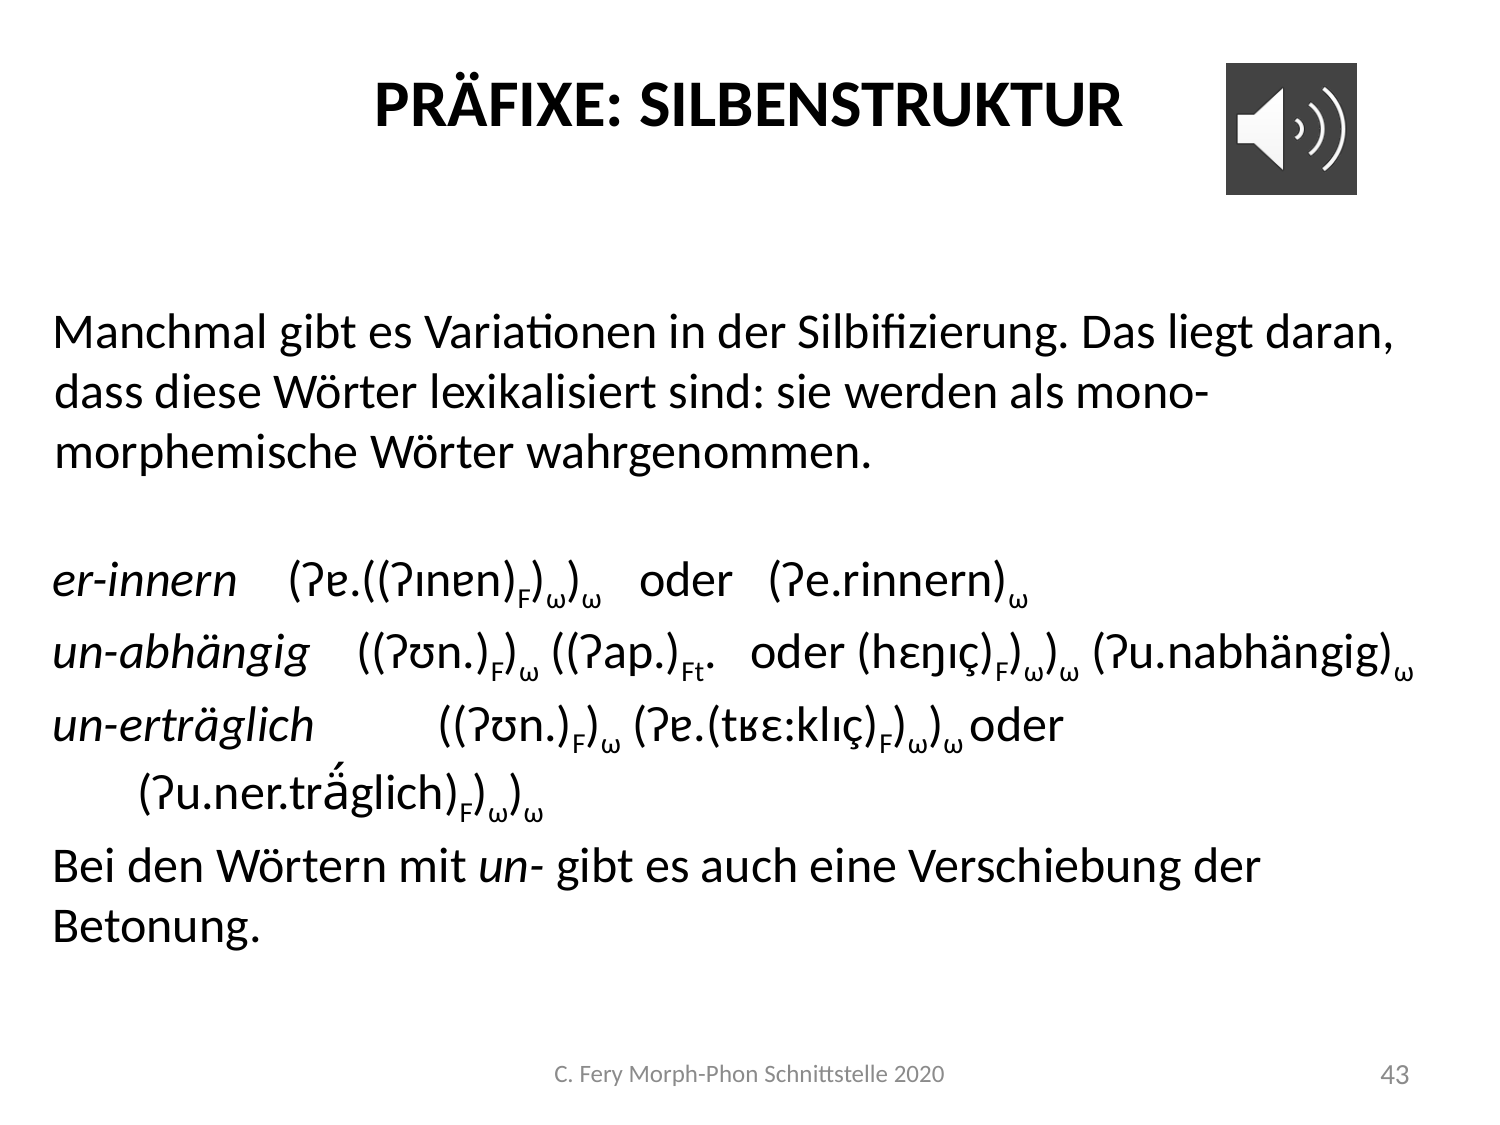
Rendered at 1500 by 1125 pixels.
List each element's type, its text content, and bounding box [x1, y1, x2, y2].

slide_number 43 [1074, 1042, 1425, 1103]
title Präfixe: Silbenstruktur [75, 37, 1425, 163]
footer C. Fery Morph-Phon Schnittstelle 2020 [512, 1042, 988, 1103]
picture [1224, 62, 1359, 196]
list Manchmal gibt es Variationen in der Silbifizierung. Das liegt daran, dass diese Wörter lexikalisiert sind: sie werden als mono-morphemische Wörter wahrgenommen. er-innern (ʔɐ.((ʔɪnɐn)F)ω)ω oder (ʔe.rinnern)ω un-abhängig ((ʔʊn.)F)ω ((ʔap.)Ft. oder (hεŋɪç)F)ω)ω (ʔu.nabhängig)ω un-erträglich ((ʔʊn.)F)ω (ʔɐ.(tʁε:klɪç)F)ω)ω oder (ʔu.ner.trä́glich)F)ω)ω Bei den Wörtern mit un- gibt es auch eine Verschiebung der Betonung. [37, 174, 1475, 1025]
